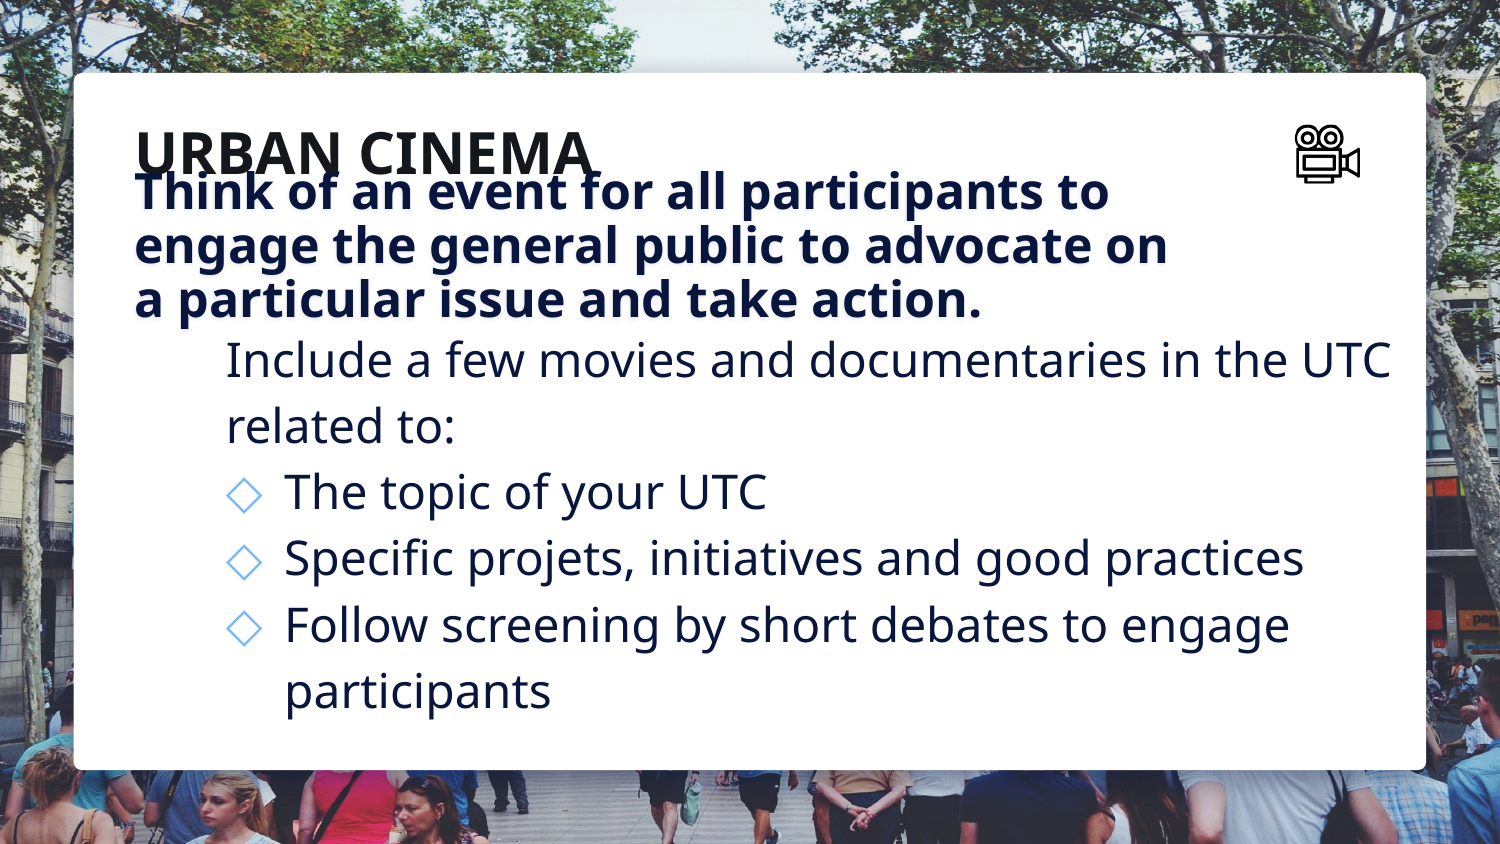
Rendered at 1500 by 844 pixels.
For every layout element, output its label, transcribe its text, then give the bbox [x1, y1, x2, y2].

text_box Think of an event for all participants to engage the general public to advocate on a particular issue and take action. [134, 241, 1189, 307]
picture [1289, 123, 1367, 189]
text_box URBAN CINEMA [134, 102, 1318, 209]
text_box Include a few movies and documentaries in the UTC related to: The topic of your UTC Specific projets, initiatives and good practices Follow screening by short debates to engage participants [134, 320, 1401, 844]
picture [0, 0, 1500, 844]
